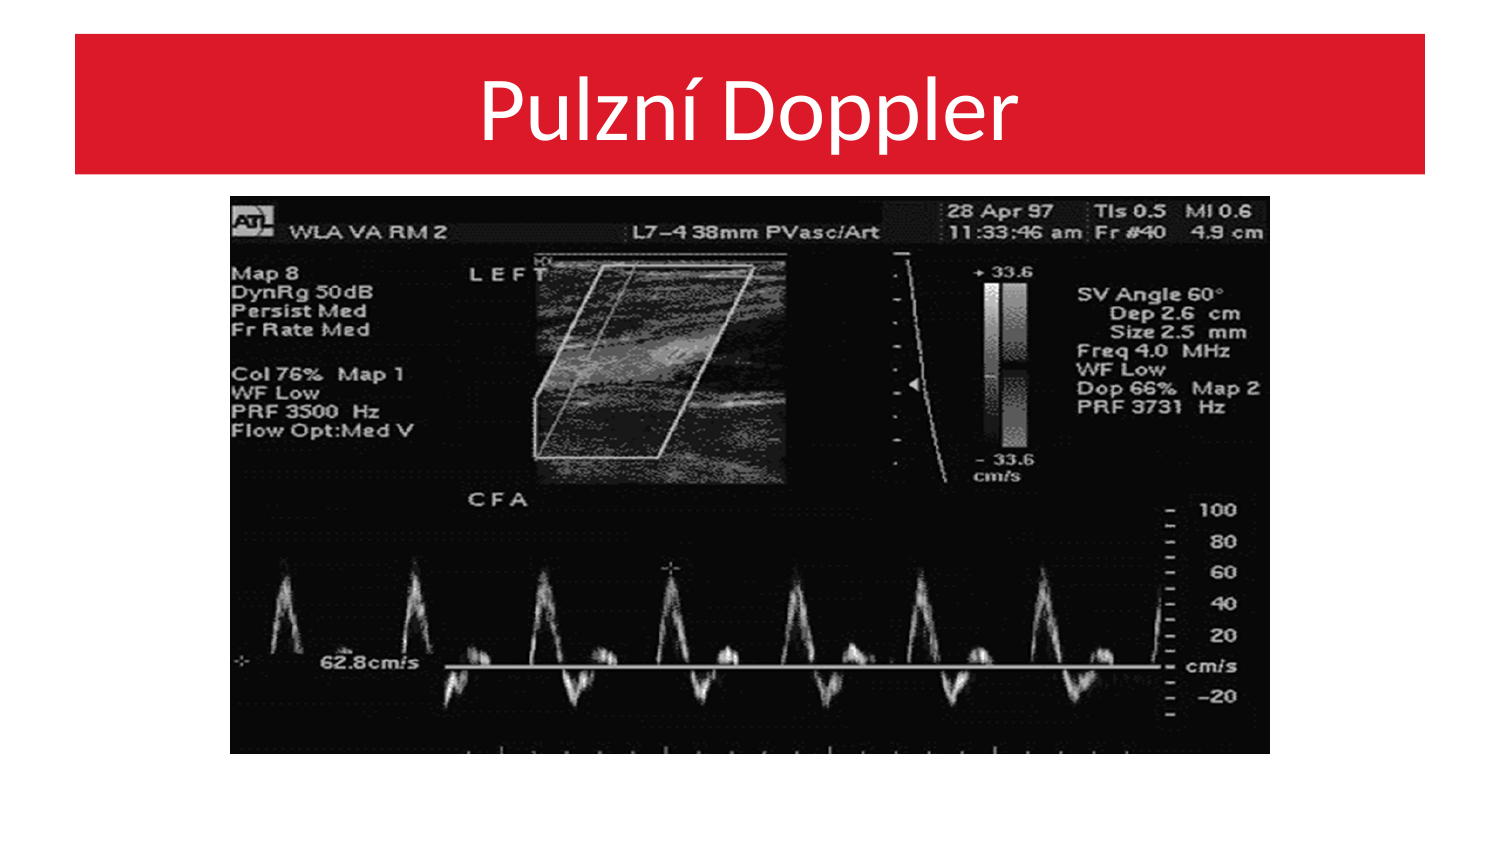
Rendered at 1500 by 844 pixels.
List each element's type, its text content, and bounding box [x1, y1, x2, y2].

title Pulzní Doppler [75, 33, 1425, 175]
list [229, 196, 1270, 754]
